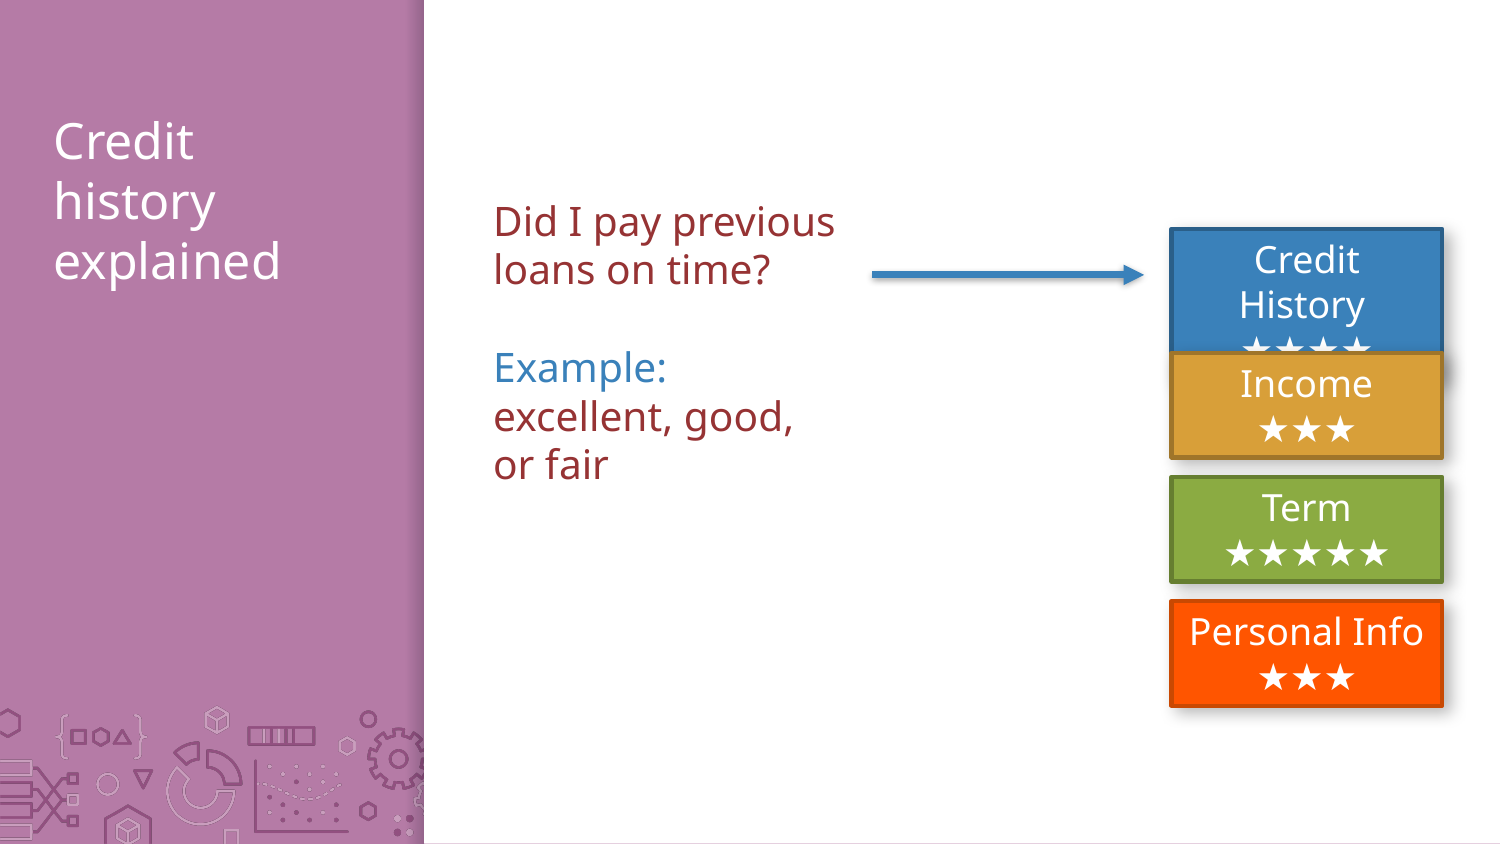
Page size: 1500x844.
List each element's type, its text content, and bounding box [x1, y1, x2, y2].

text_box Term ★★★★★ [1169, 475, 1444, 584]
text_box Did I pay previous loans on time? Example: excellent, good, or fair [478, 188, 859, 544]
text_box Income ★★★ [1169, 351, 1444, 460]
text_box Personal Info ★★★ [1169, 599, 1444, 708]
title Credit history explained [38, 94, 375, 748]
picture [0, 701, 424, 844]
text_box Credit History ★★★★ [1169, 227, 1444, 351]
